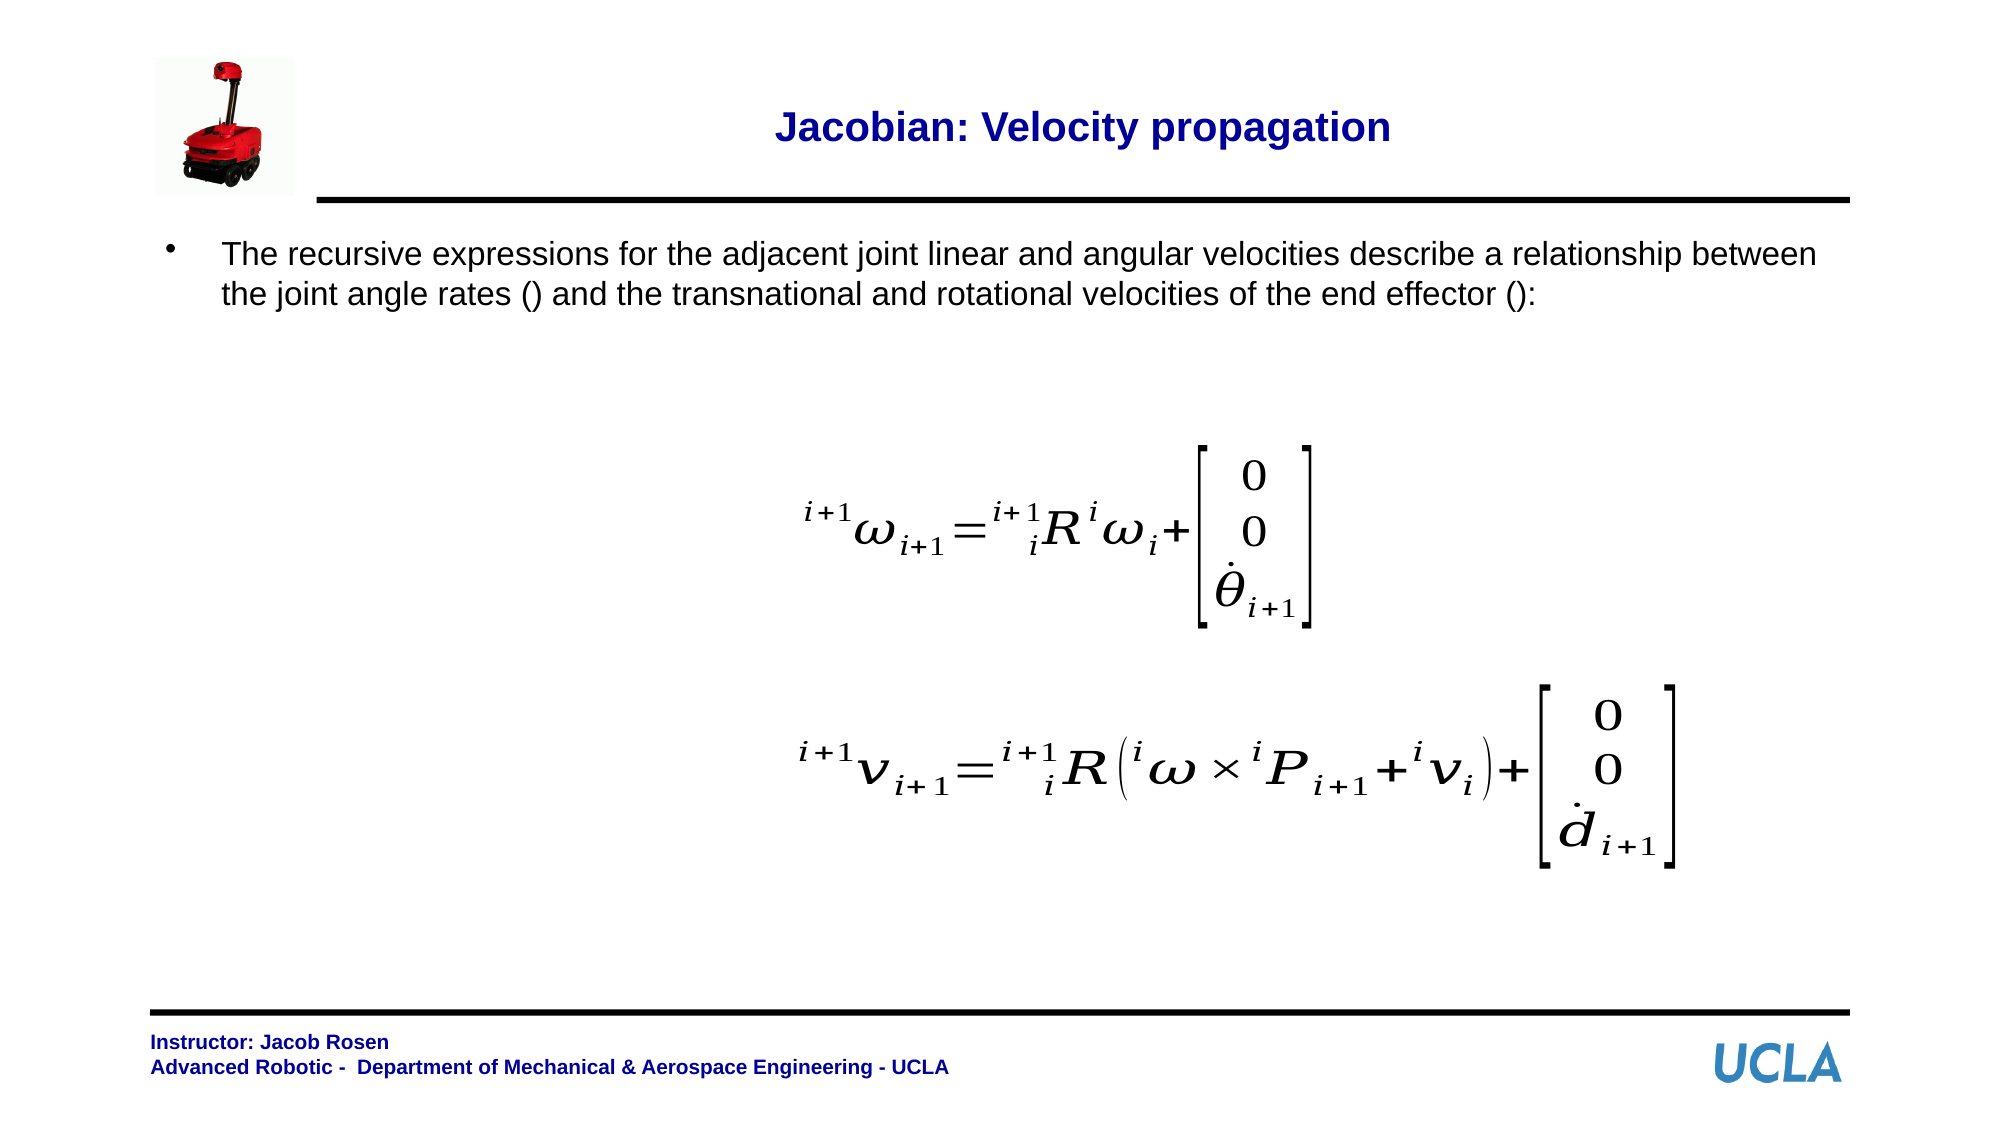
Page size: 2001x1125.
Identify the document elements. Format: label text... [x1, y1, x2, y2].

picture [155, 57, 294, 196]
picture [1692, 1021, 1863, 1103]
title Jacobian: Velocity propagation [316, 62, 1850, 188]
text_box Instructor: Jacob Rosen Advanced Robotic - Department of Mechanical & Aerospace Engineering - UCLA [135, 1021, 1249, 1084]
